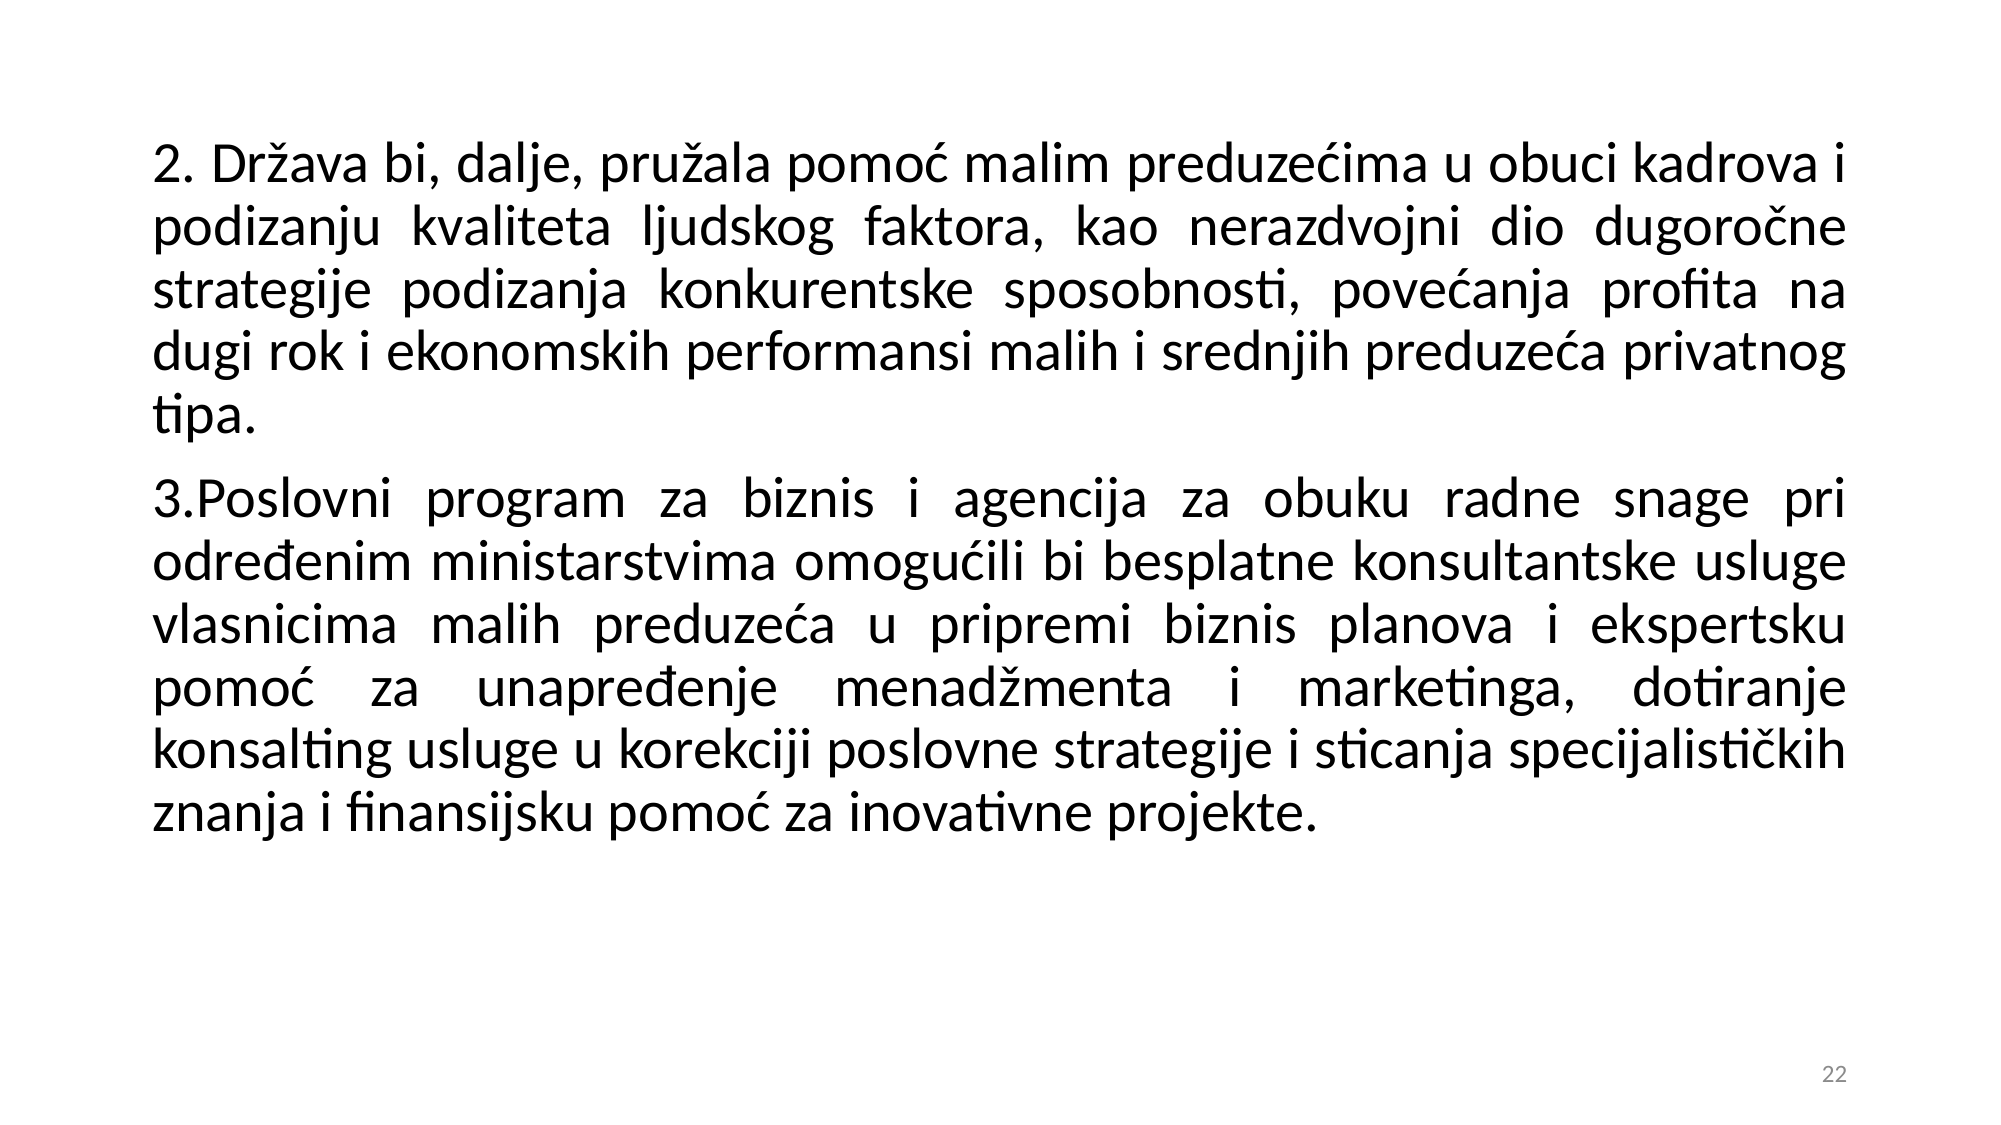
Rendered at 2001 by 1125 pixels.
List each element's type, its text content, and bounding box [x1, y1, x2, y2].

slide_number 22 [1412, 1042, 1863, 1103]
list 2. Država bi, dalje, pružala pomoć malim preduzećima u obuci kadrova i podizanju kvaliteta ljudskog faktora, kao nerazdvojni dio dugoročne strategije podizanja konkurentske sposobnosti, povećanja profita na dugi rok i ekonomskih performansi malih i srednjih preduzeća privatnog tipa. 3.Poslovni program za biznis i agencija za obuku radne snage pri određenim ministarstvima omogućili bi besplatne konsultantske usluge vlasnicima malih preduzeća u pripremi biznis planova i ekspertsku pomoć za unapređenje menadžmenta i marketinga, dotiranje konsalting usluge u korekciji poslovne strategije i sticanja specijalističkih znanja i finansijsku pomoć za inovativne projekte. [137, 124, 1863, 1014]
